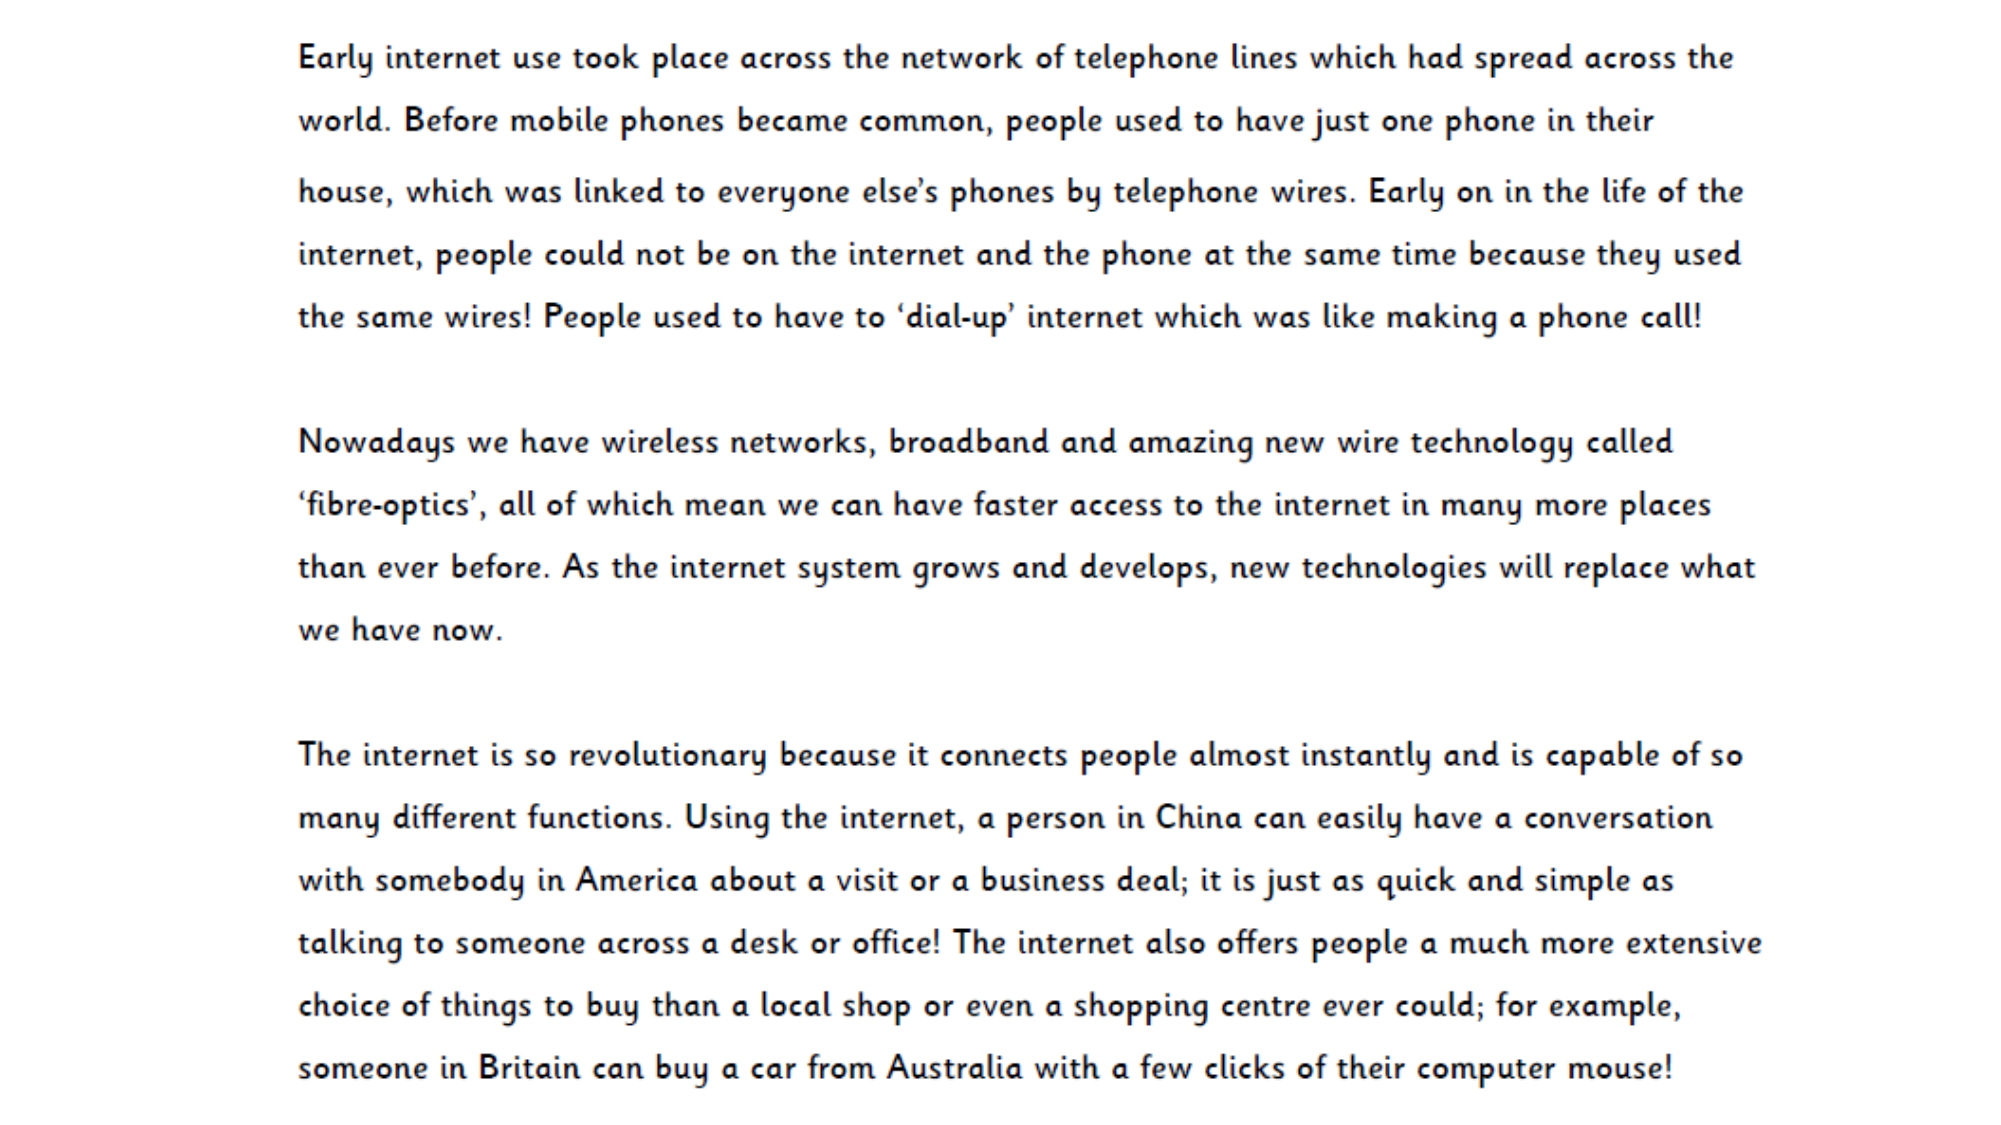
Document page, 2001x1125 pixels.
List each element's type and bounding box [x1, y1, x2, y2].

picture [288, 21, 1773, 1096]
